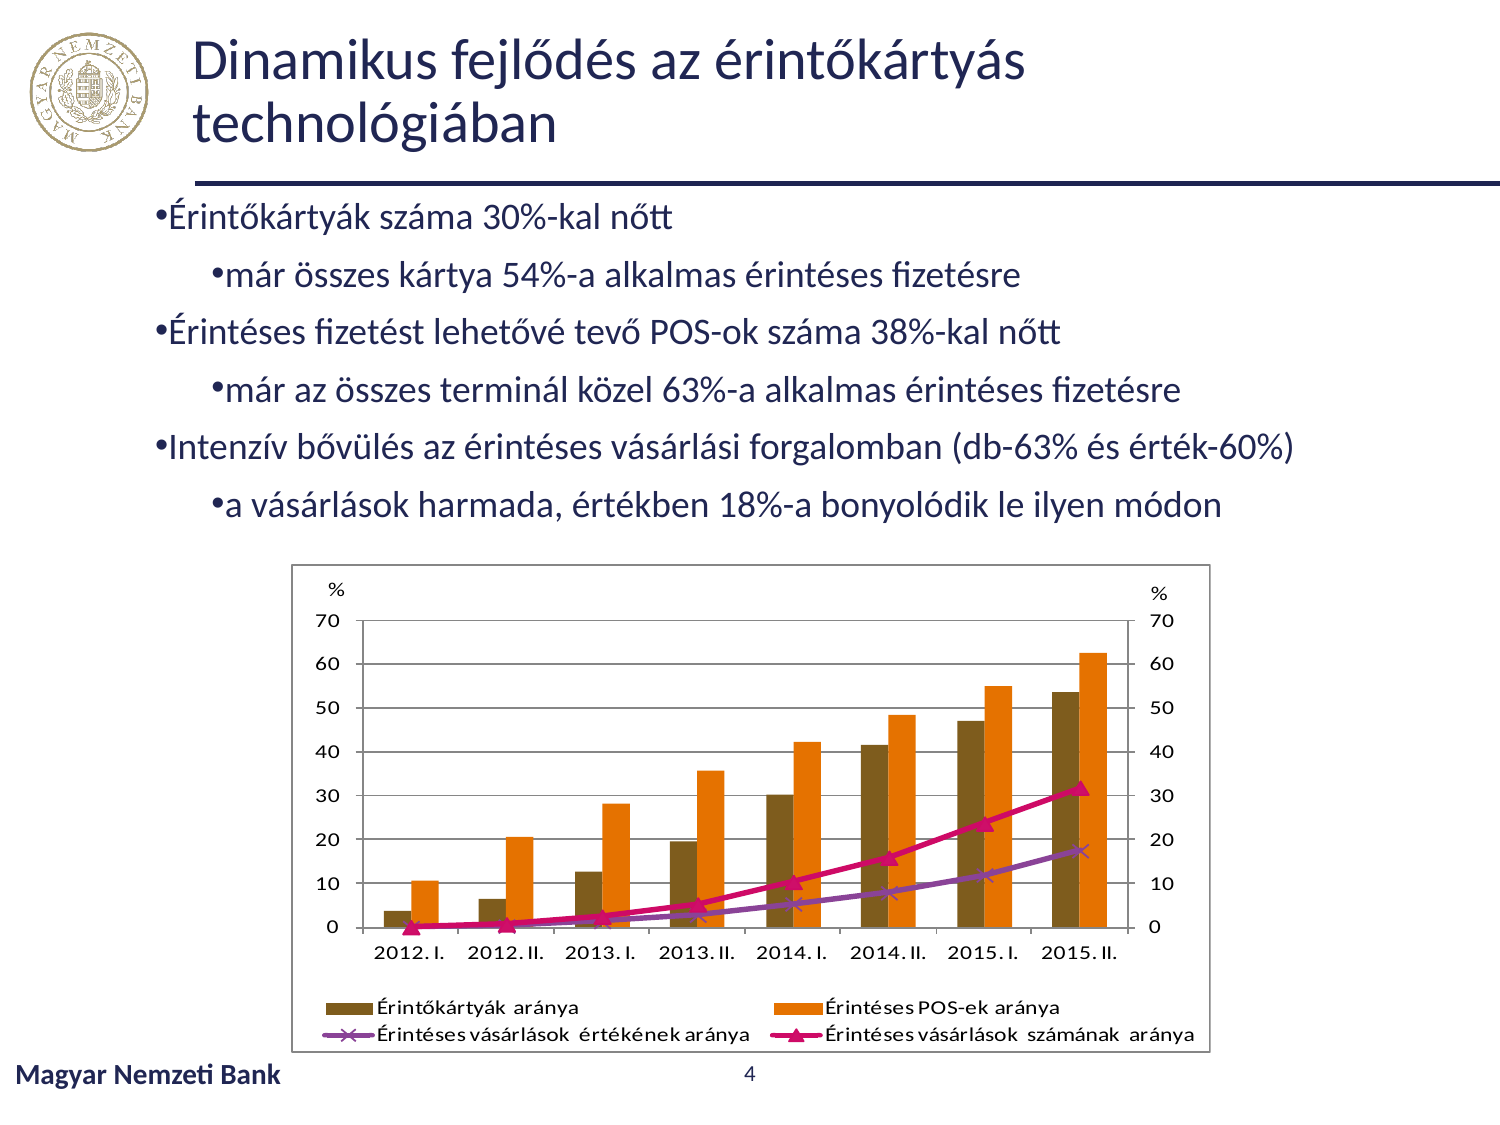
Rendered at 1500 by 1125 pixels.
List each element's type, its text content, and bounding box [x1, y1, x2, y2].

list Érintőkártyák száma 30%-kal nőtt már összes kártya 54%-a alkalmas érintéses fizetésre Érintéses fizetést lehetővé tevő POS-ok száma 38%-kal nőtt már az összes terminál közel 63%-a alkalmas érintéses fizetésre Intenzív bővülés az érintéses vásárlási forgalomban (db-63% és érték-60%) a vásárlások harmada, értékben 18%-a bonyolódik le ilyen módon [112, 184, 1401, 1041]
picture [17, 21, 161, 165]
title Dinamikus fejlődés az érintőkártyás technológiában [177, 0, 1406, 185]
footer Magyar Nemzeti Bank [0, 1042, 507, 1103]
slide_number 4 [581, 1061, 919, 1103]
picture [288, 562, 1211, 1053]
